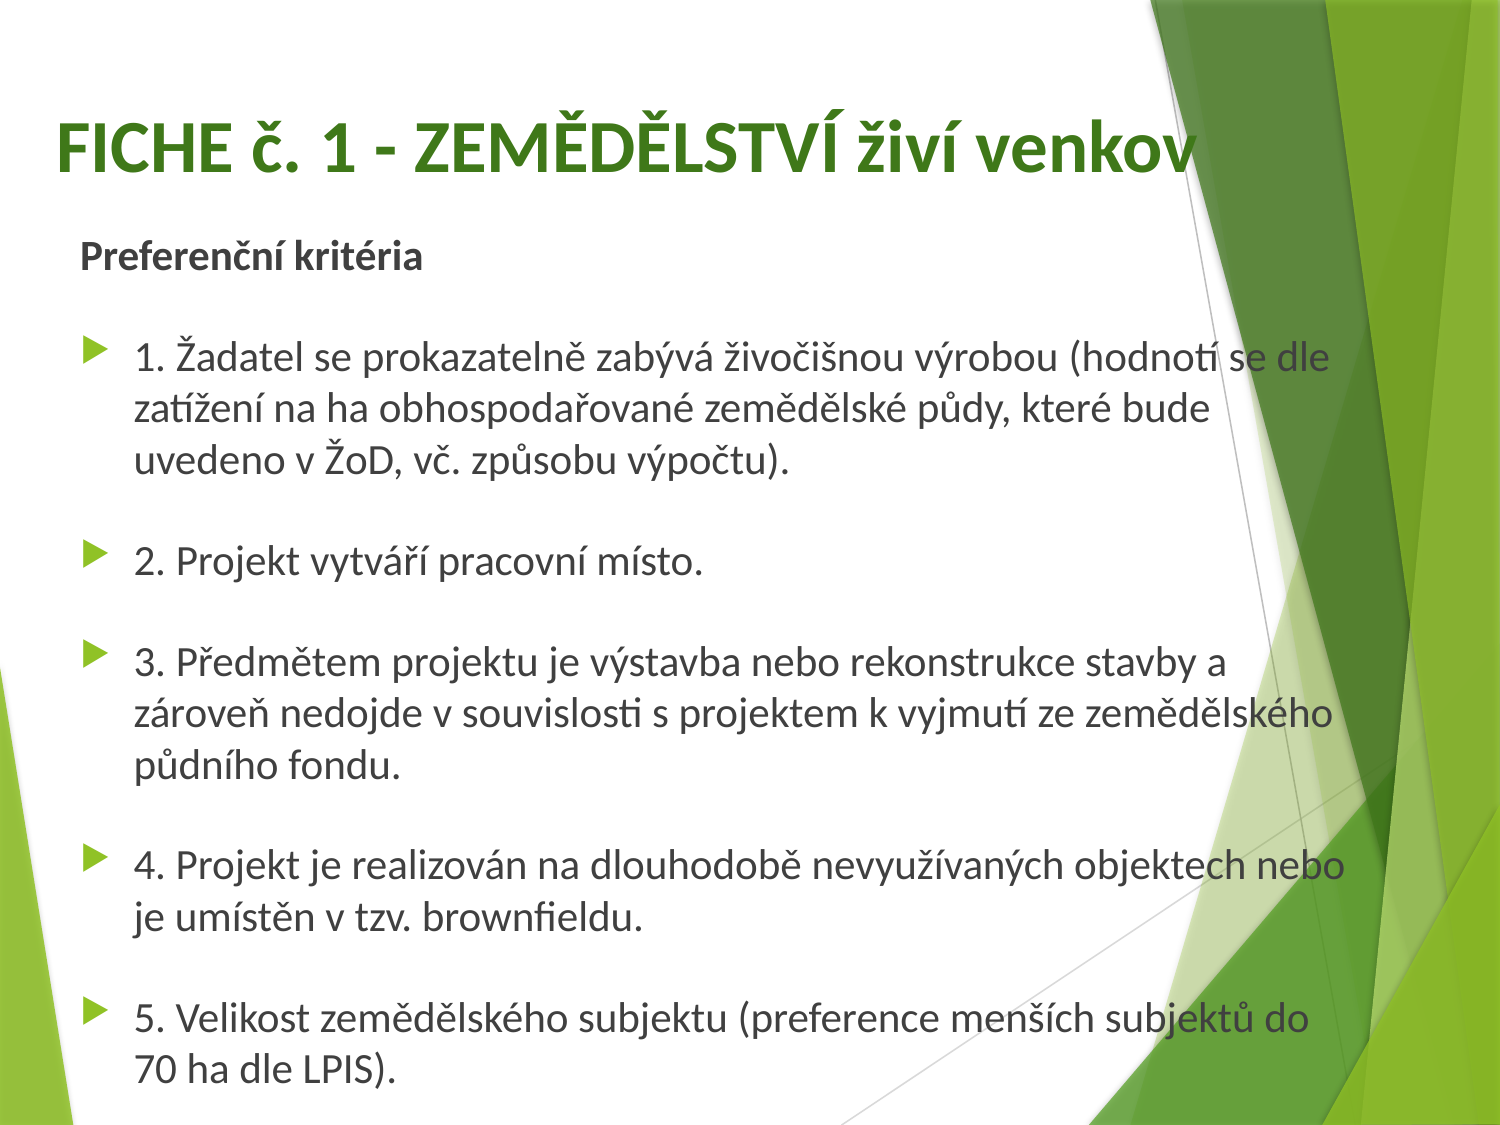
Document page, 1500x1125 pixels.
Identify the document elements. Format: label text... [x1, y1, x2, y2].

list Preferenční kritéria 1. Žadatel se prokazatelně zabývá živočišnou výrobou (hodnotí se dle zatížení na ha obhospodařované zemědělské půdy, které bude uvedeno v ŽoD, vč. způsobu výpočtu). 2. Projekt vytváří pracovní místo. 3. Předmětem projektu je výstavba nebo rekonstrukce stavby a zároveň nedojde v souvislosti s projektem k vyjmutí ze zemědělského půdního fondu. 4. Projekt je realizován na dlouhodobě nevyužívaných objektech nebo je umístěn v tzv. brownfieldu. 5. Velikost zemědělského subjektu (preference menších subjektů do 70 ha dle LPIS). [64, 219, 1376, 1106]
title FICHE č. 1 - ZEMĚDĚLSTVÍ živí venkov [41, 90, 1247, 253]
